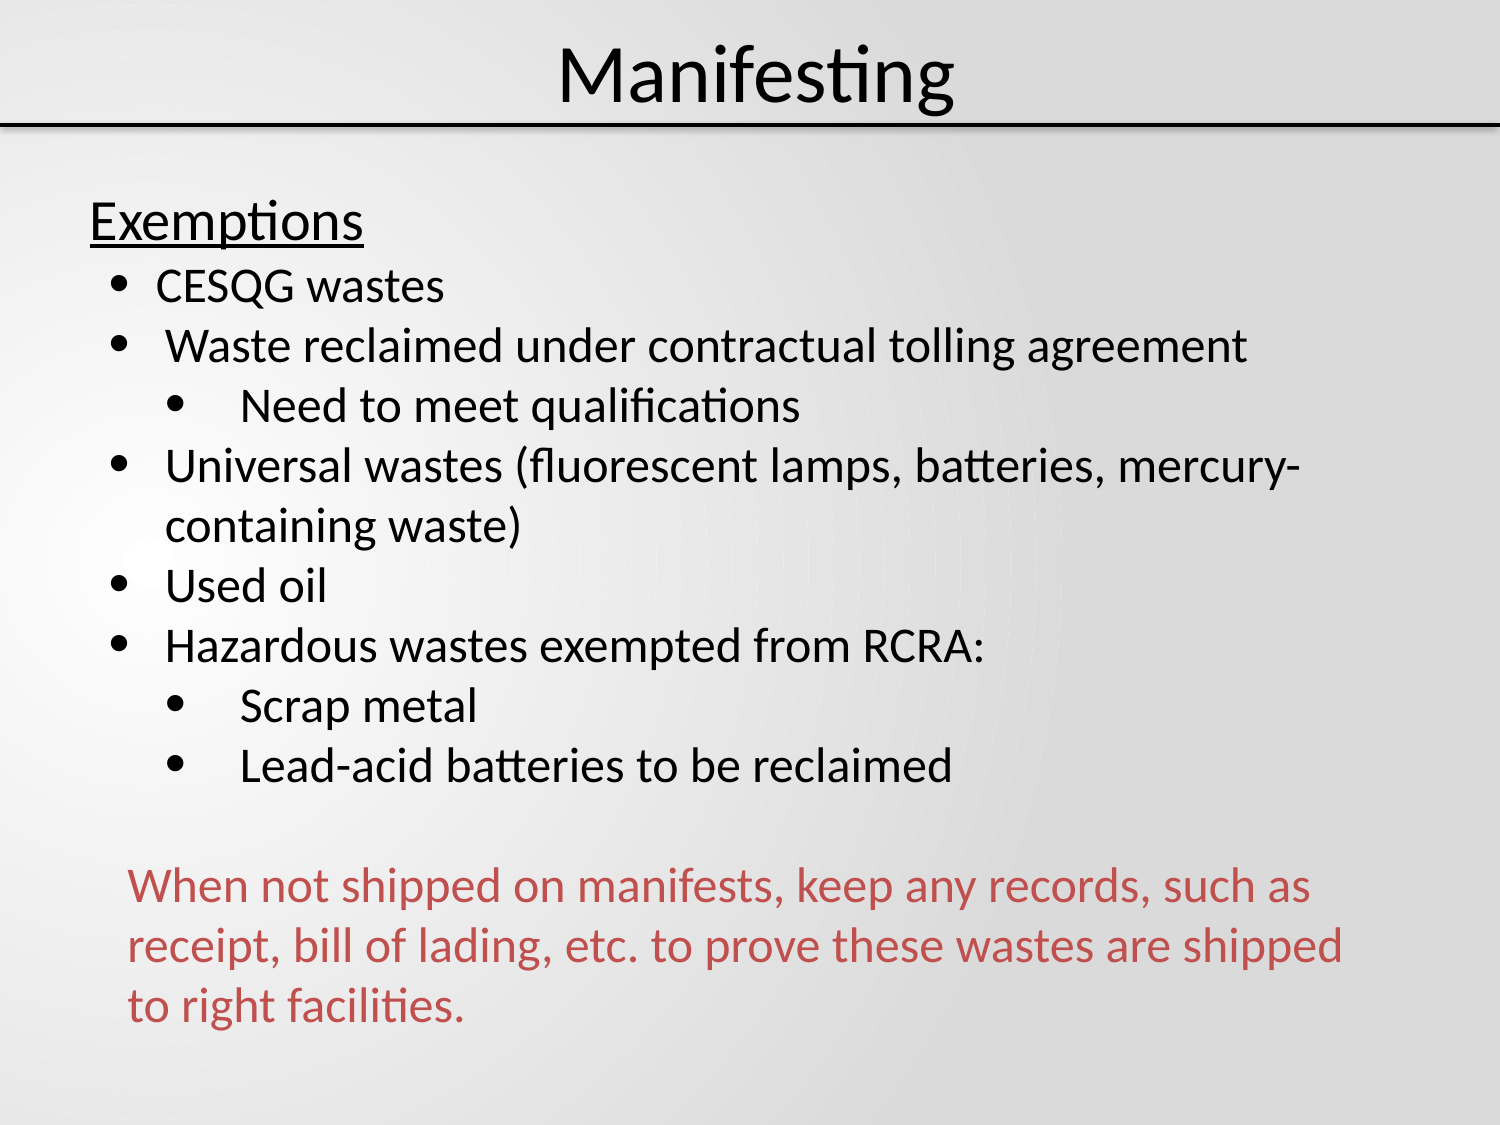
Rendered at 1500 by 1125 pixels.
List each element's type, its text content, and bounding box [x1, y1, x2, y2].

text_box Manifesting [474, 24, 1038, 113]
text_box Exemptions CESQG wastes Waste reclaimed under contractual tolling agreement Need to meet qualifications Universal wastes (fluorescent lamps, batteries, mercury-containing waste) Used oil Hazardous wastes exempted from RCRA: Scrap metal Lead-acid batteries to be reclaimed When not shipped on manifests, keep any records, such as receipt, bill of lading, etc. to prove these wastes are shipped to right facilities. [75, 174, 1400, 1040]
